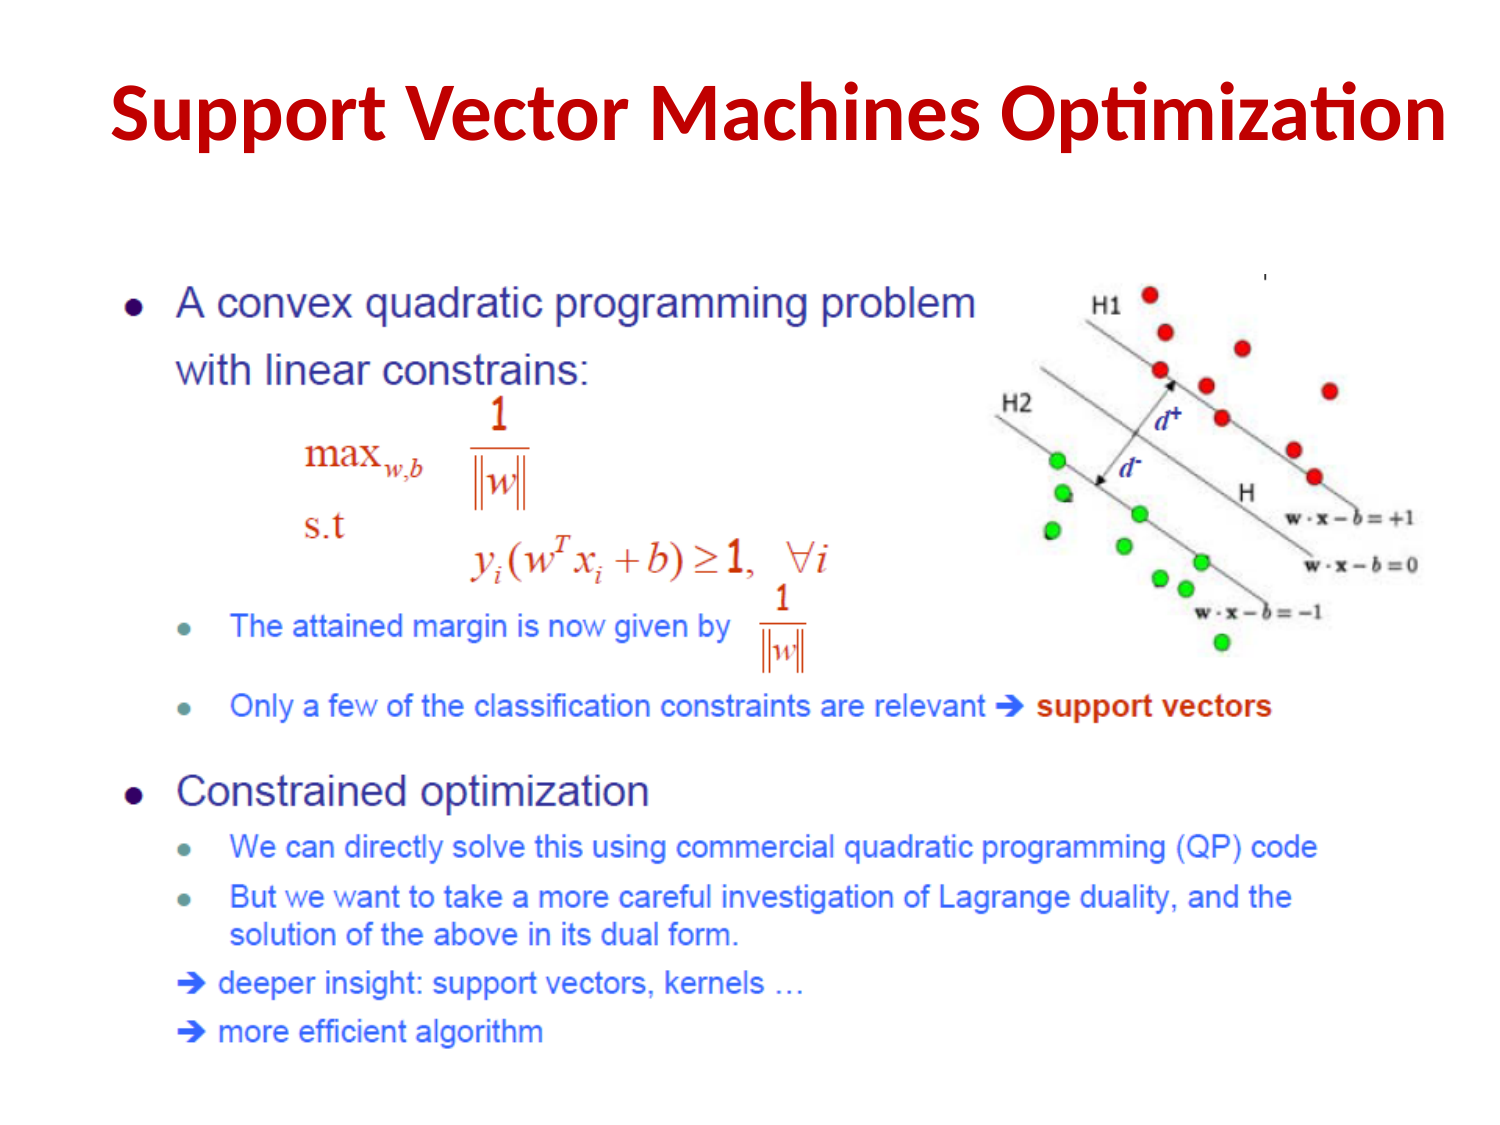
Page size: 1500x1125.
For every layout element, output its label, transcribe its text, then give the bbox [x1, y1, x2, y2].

picture [67, 274, 1433, 1052]
text_box Support Vector Machines Optimization [96, 50, 1465, 165]
